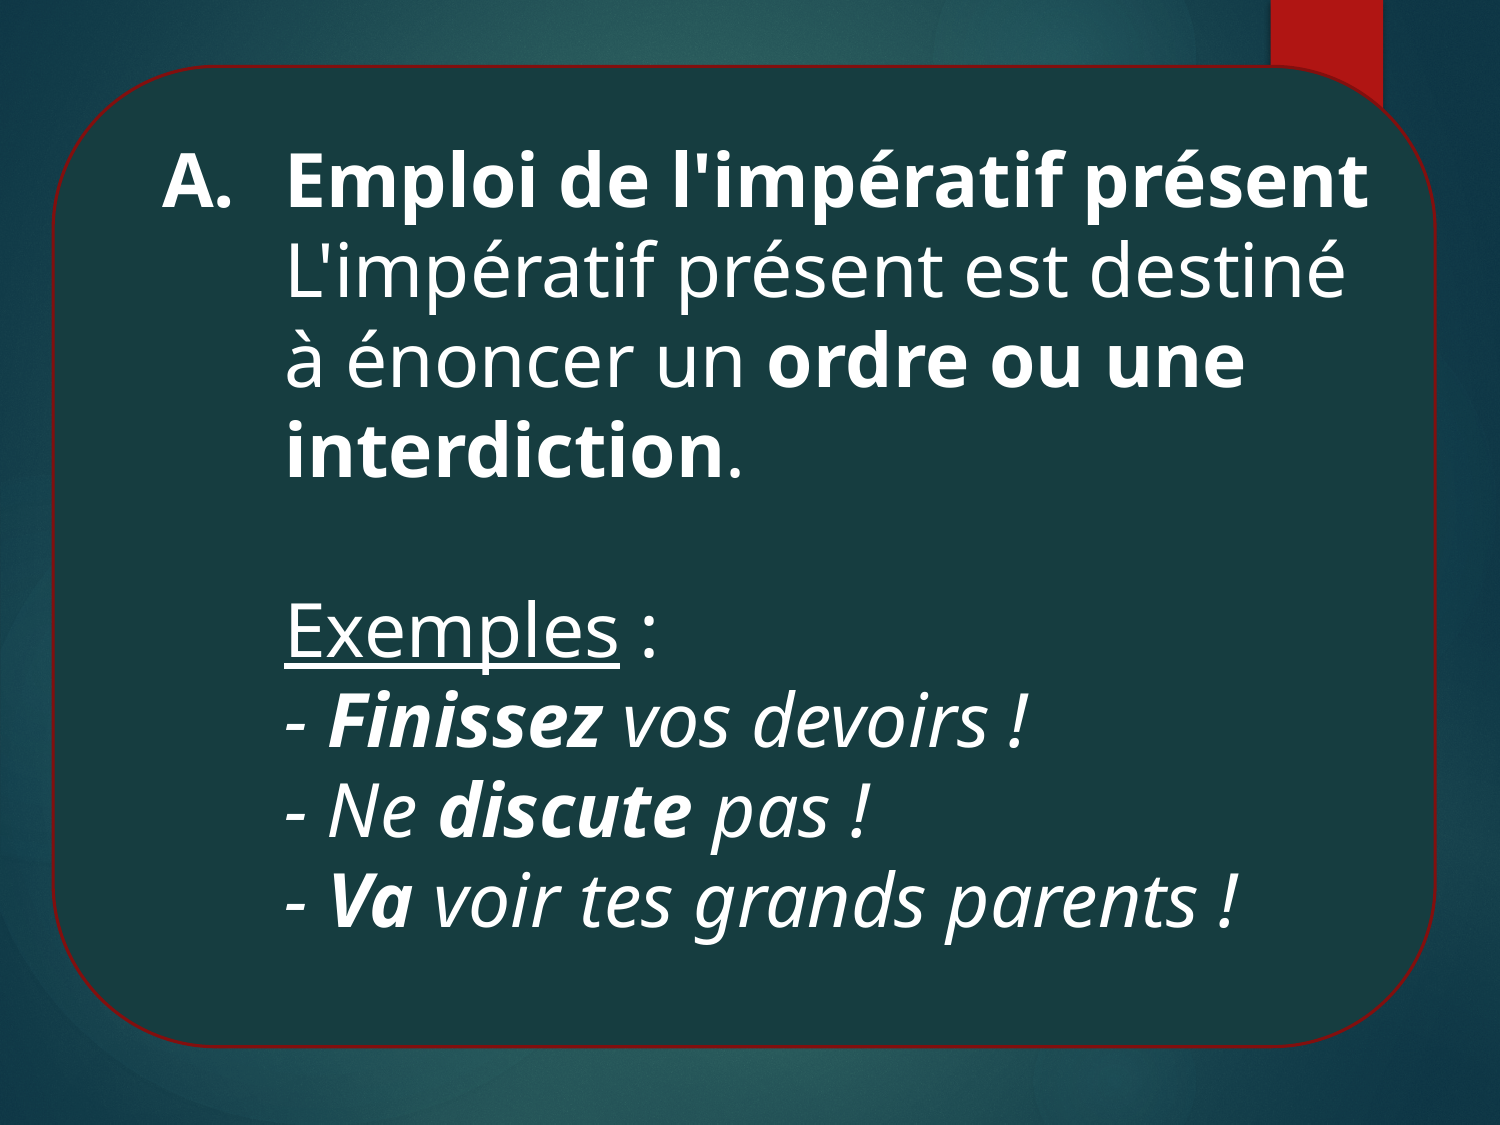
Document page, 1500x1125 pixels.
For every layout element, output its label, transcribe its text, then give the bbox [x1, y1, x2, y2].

text_box Emploi de l'impératif présent L'impératif présent est destiné à énoncer un ordre ou une interdiction. Exemples : - Finissez vos devoirs ! - Ne discute pas ! - Va voir tes grands parents ! [147, 125, 1388, 951]
text_box [51, 64, 1437, 1049]
